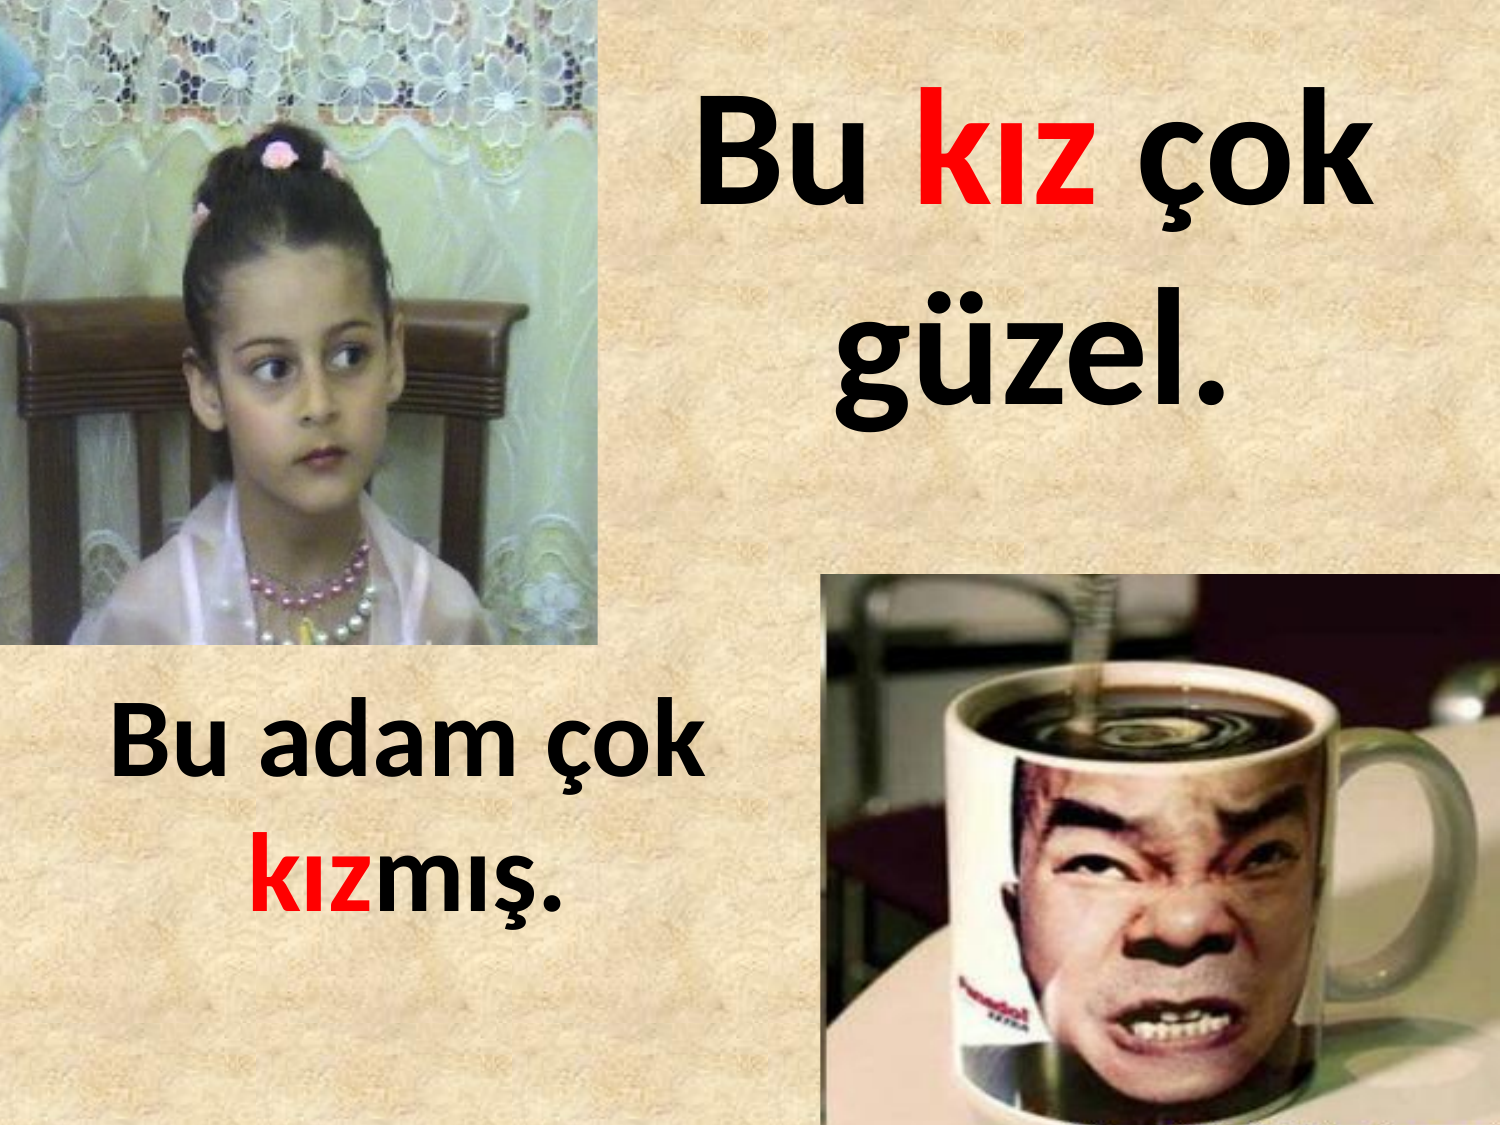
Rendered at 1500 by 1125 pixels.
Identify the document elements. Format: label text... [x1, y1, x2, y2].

subtitle [0, 0, 1500, 1125]
picture [820, 573, 1500, 1125]
picture [0, 0, 598, 645]
text_box Bu kız çok güzel. [602, 30, 1471, 446]
text_box Bu adam çok kızmış. [17, 656, 798, 942]
